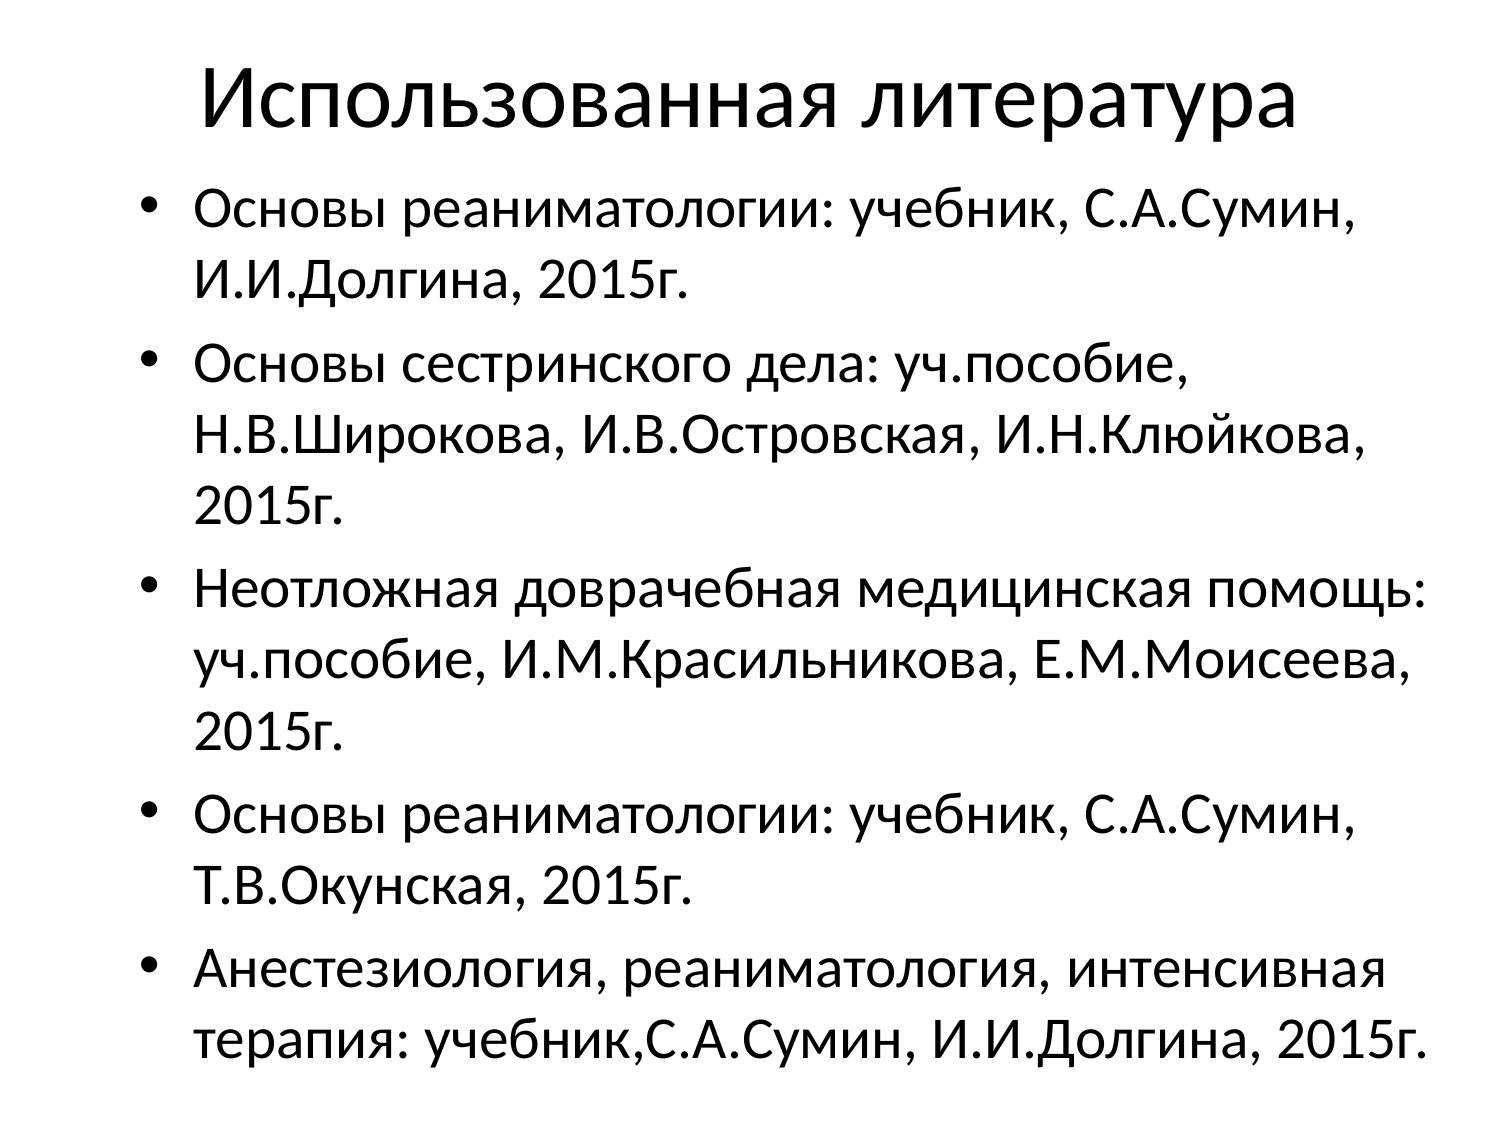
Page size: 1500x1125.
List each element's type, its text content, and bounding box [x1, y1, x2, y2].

list Основы реаниматологии: учебник, С.А.Сумин, И.И.Долгина, 2015г. Основы сестринского дела: уч.пособие, Н.В.Широкова, И.В.Островская, И.Н.Клюйкова, 2015г. Неотложная доврачебная медицинская помощь: уч.пособие, И.М.Красильникова, Е.М.Моисеева, 2015г. Основы реаниматологии: учебник, С.А.Сумин, Т.В.Окунская, 2015г. Анестезиология, реаниматология, интенсивная терапия: учебник,С.А.Сумин, И.И.Долгина, 2015г. [123, 160, 1474, 1094]
title Использованная литература [75, 0, 1425, 185]
